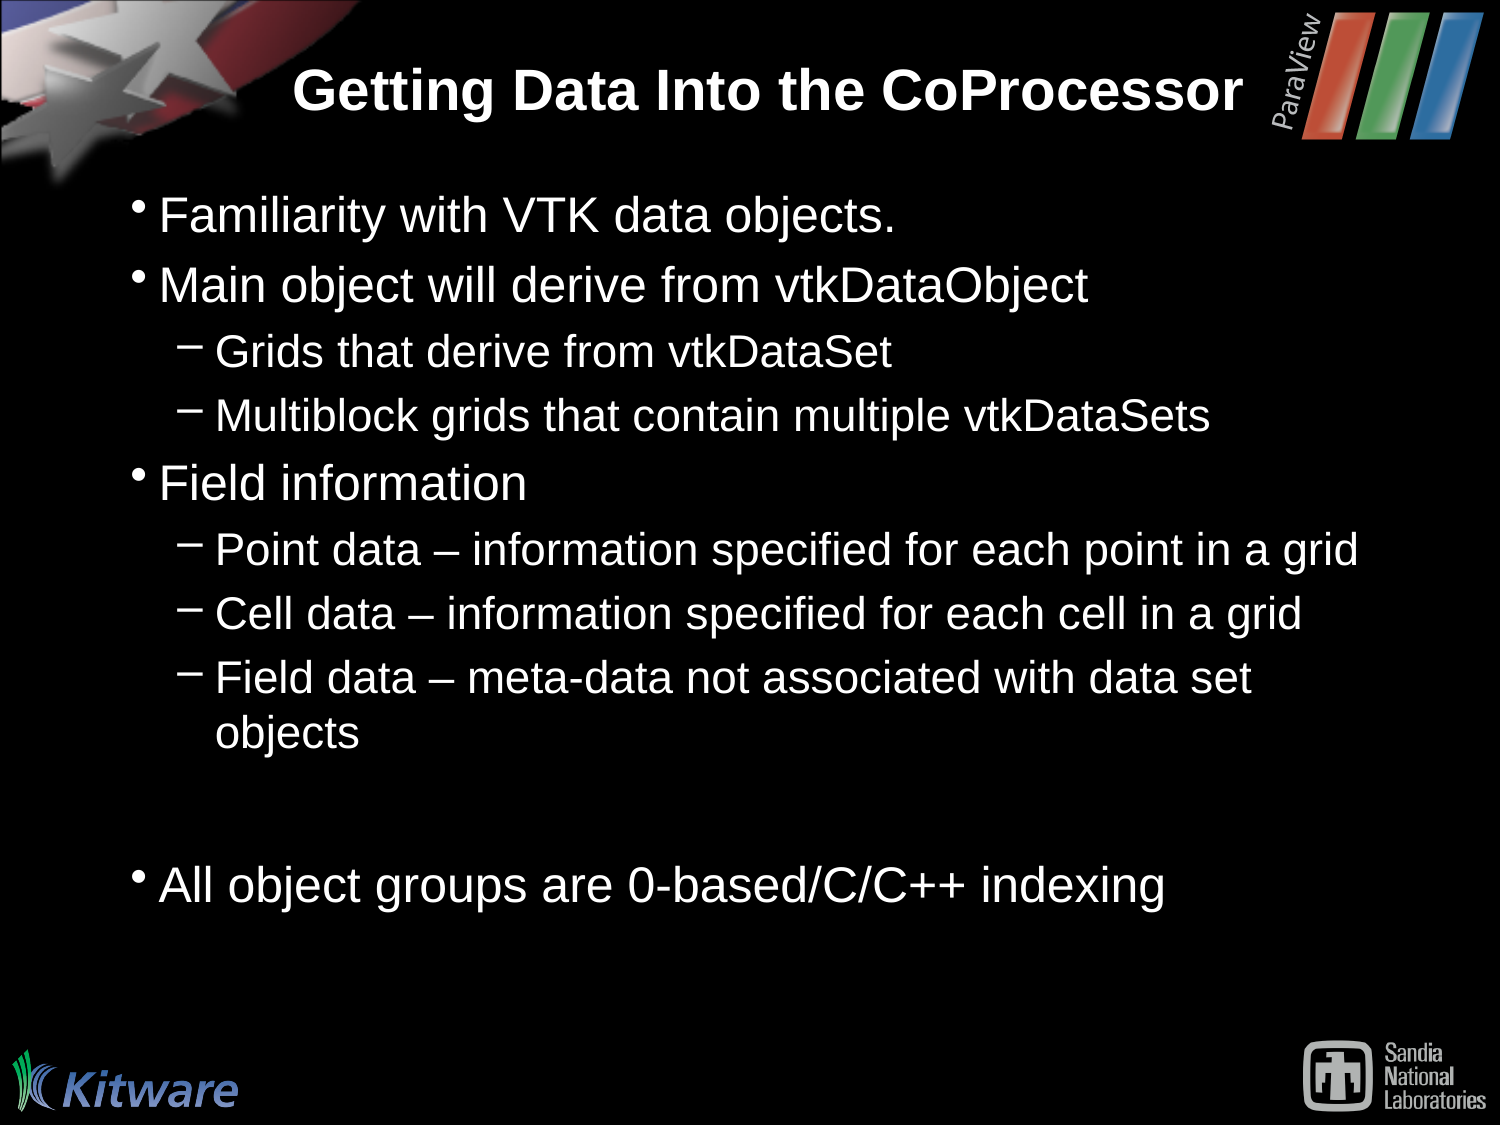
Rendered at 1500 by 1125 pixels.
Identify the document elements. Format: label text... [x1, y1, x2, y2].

picture [0, 0, 249, 215]
picture [12, 1049, 238, 1112]
list Familiarity with VTK data objects. Main object will derive from vtkDataObject Grids that derive from vtkDataSet Multiblock grids that contain multiple vtkDataSets Field information Point data – information specified for each point in a grid Cell data – information specified for each cell in a grid Field data – meta-data not associated with data set objects All object groups are 0-based/C/C++ indexing [86, 174, 1414, 1076]
picture [1299, 1037, 1488, 1114]
title Getting Data Into the CoProcessor [249, 0, 1288, 174]
picture [1288, 0, 1488, 150]
